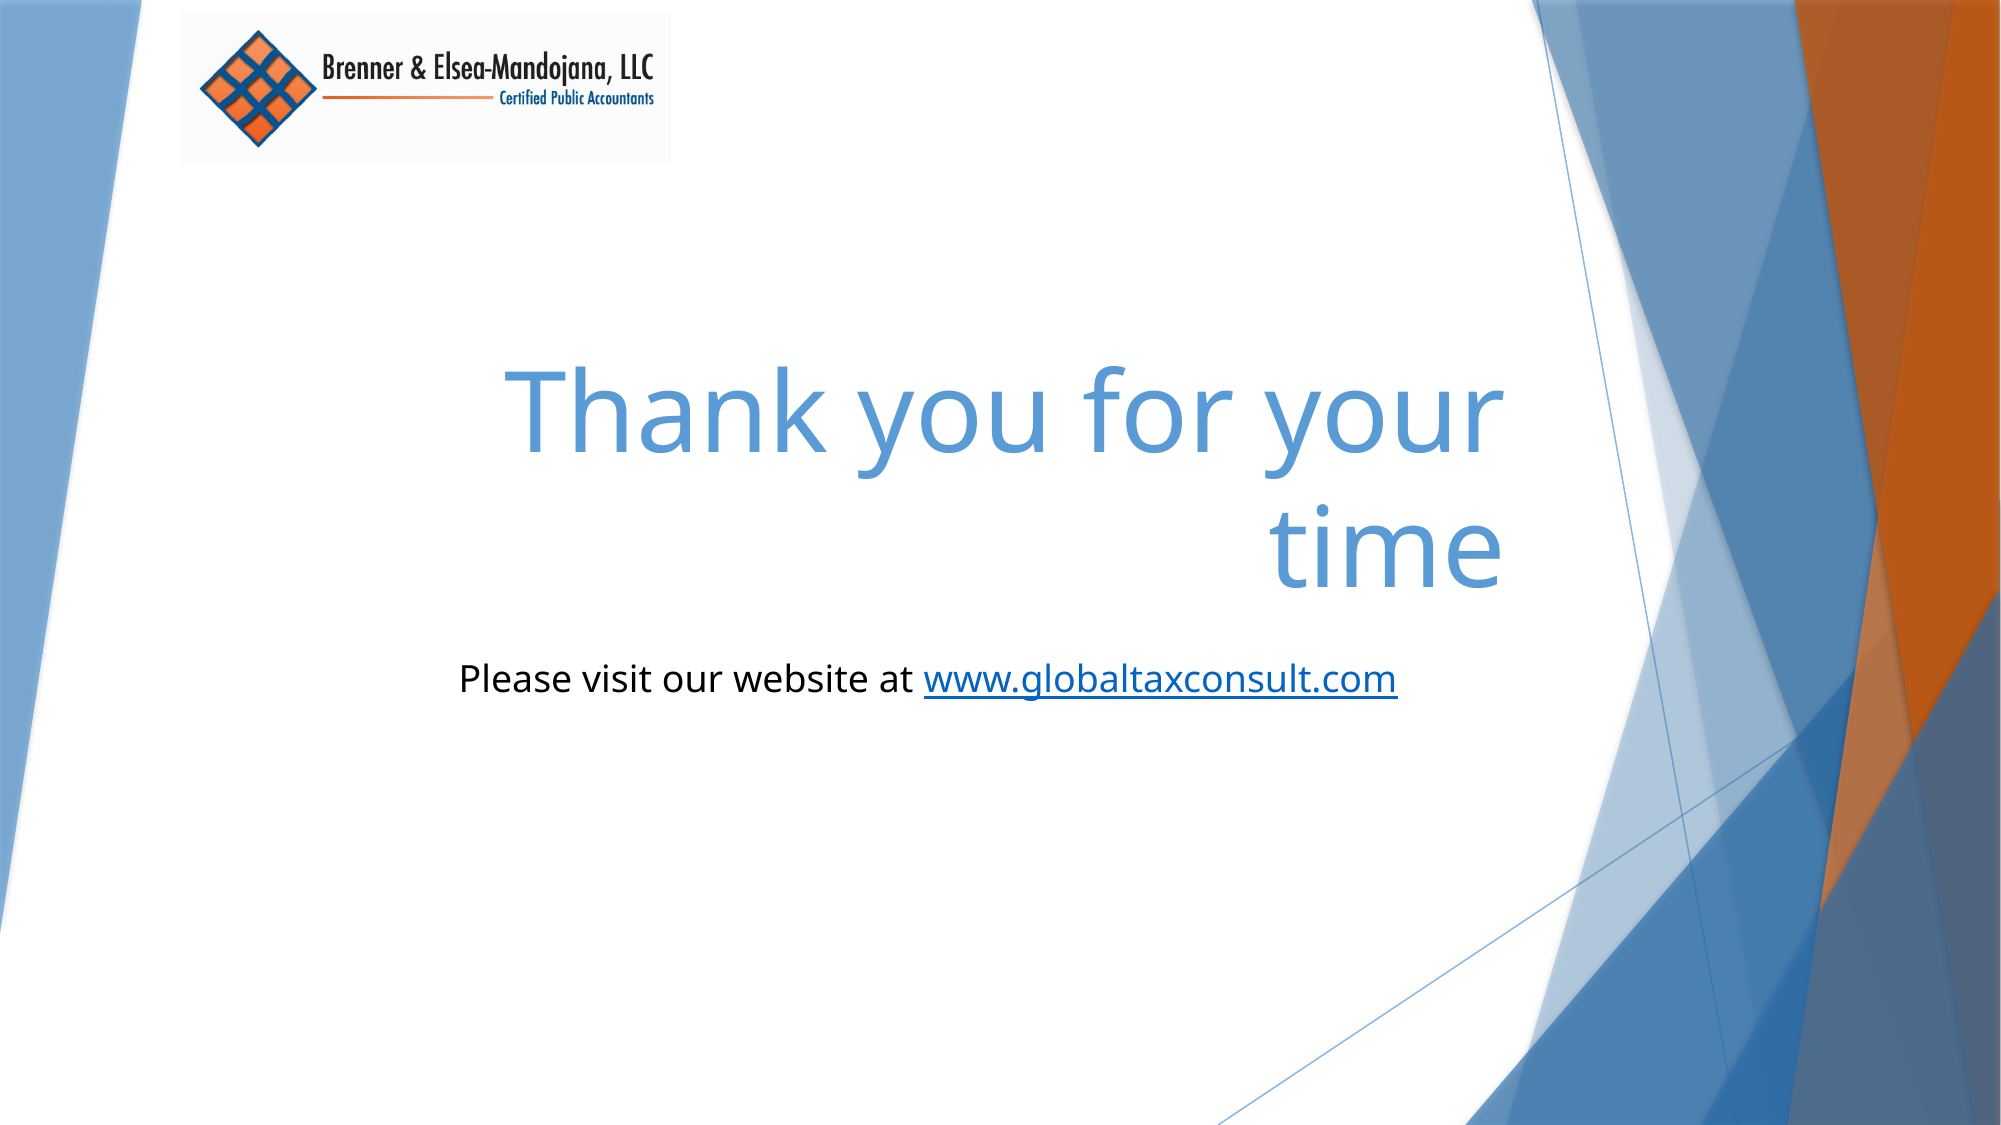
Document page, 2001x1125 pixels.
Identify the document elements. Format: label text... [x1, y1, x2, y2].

text_box Please visit our website at www.globaltaxconsult.com [401, 648, 1465, 714]
title Thank you for your time [247, 394, 1522, 618]
picture [180, 11, 671, 166]
